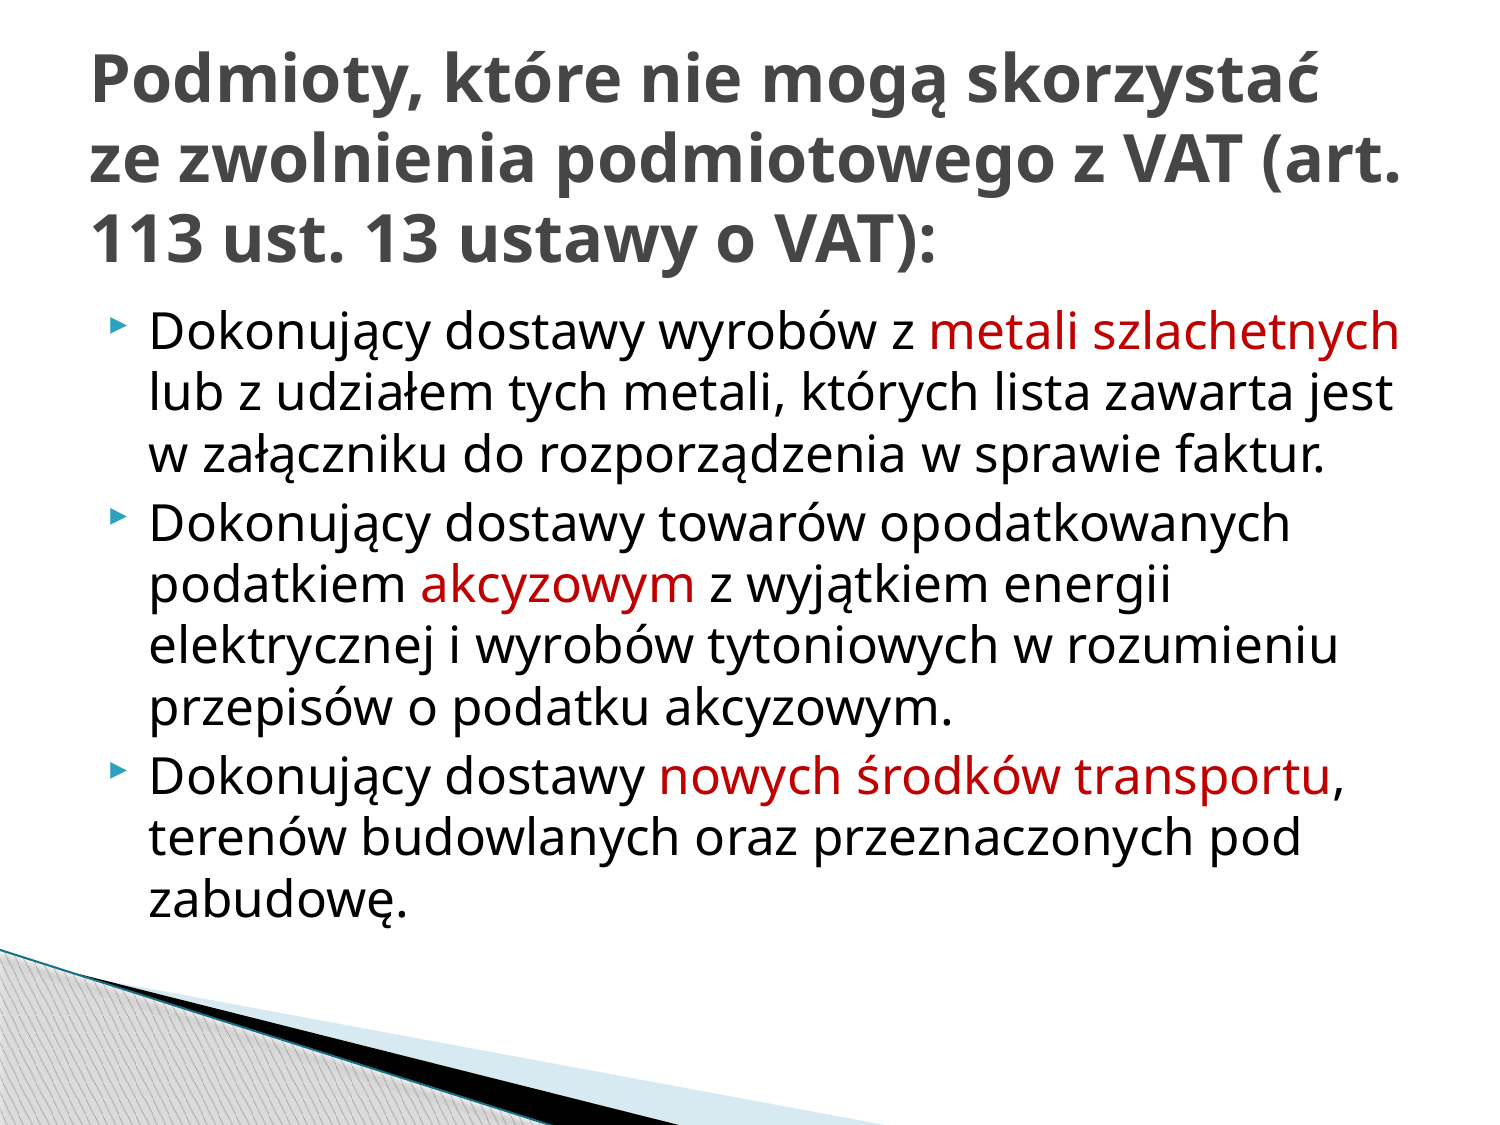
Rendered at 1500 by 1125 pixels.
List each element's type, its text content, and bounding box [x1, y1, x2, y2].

list Dokonujący dostawy wyrobów z metali szlachetnych lub z udziałem tych metali, których lista zawarta jest w załączniku do rozporządzenia w sprawie faktur. Dokonujący dostawy towarów opodatkowanych podatkiem akcyzowym z wyjątkiem energii elektrycznej i wyrobów tytoniowych w rozumieniu przepisów o podatku akcyzowym. Dokonujący dostawy nowych środków transportu, terenów budowlanych oraz przeznaczonych pod zabudowę. [75, 290, 1425, 986]
title Podmioty, które nie mogą skorzystać ze zwolnienia podmiotowego z VAT (art. 113 ust. 13 ustawy o VAT): [75, 45, 1425, 268]
